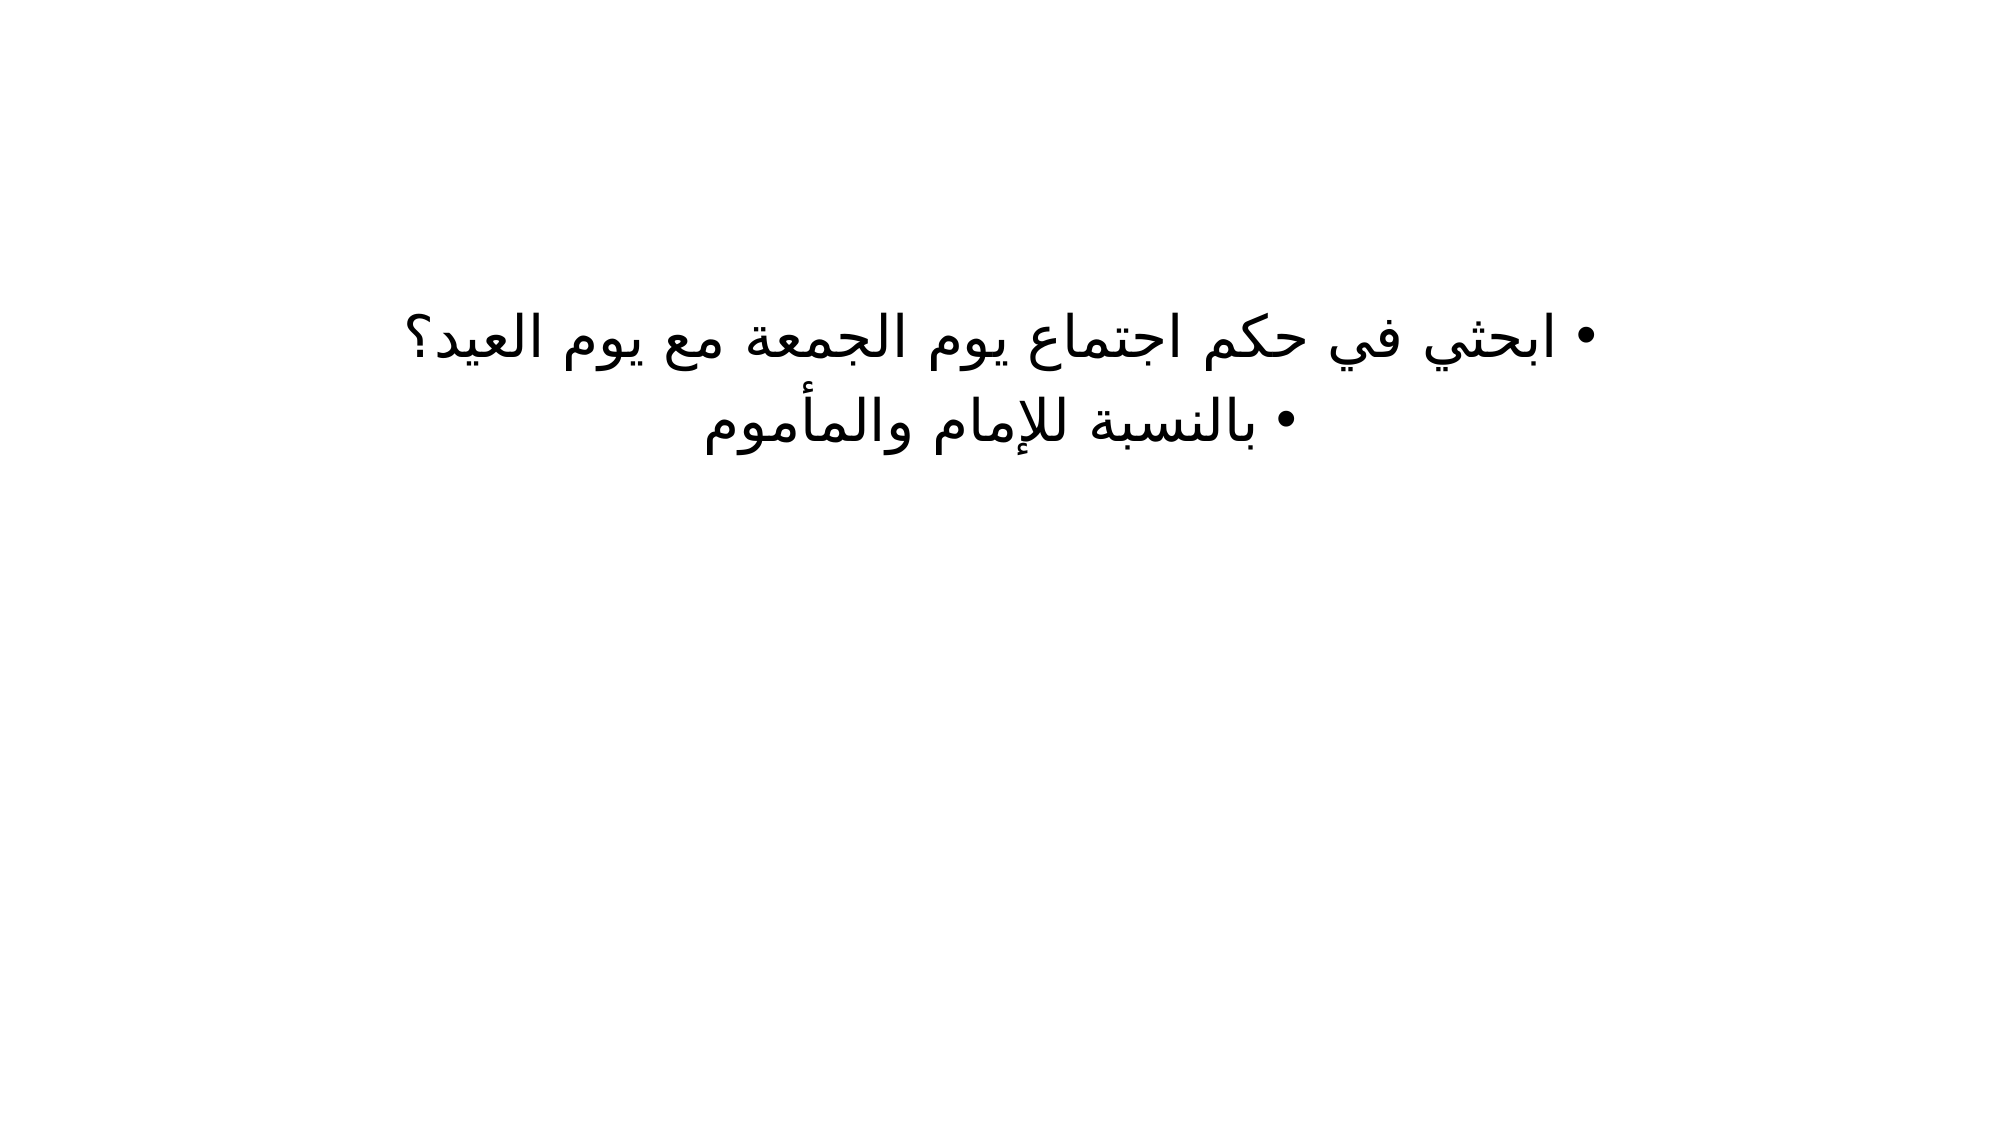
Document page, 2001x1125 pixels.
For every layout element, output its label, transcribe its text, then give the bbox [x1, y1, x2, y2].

list ابحثي في حكم اجتماع يوم الجمعة مع يوم العيد؟ بالنسبة للإمام والمأموم [137, 299, 1863, 1014]
